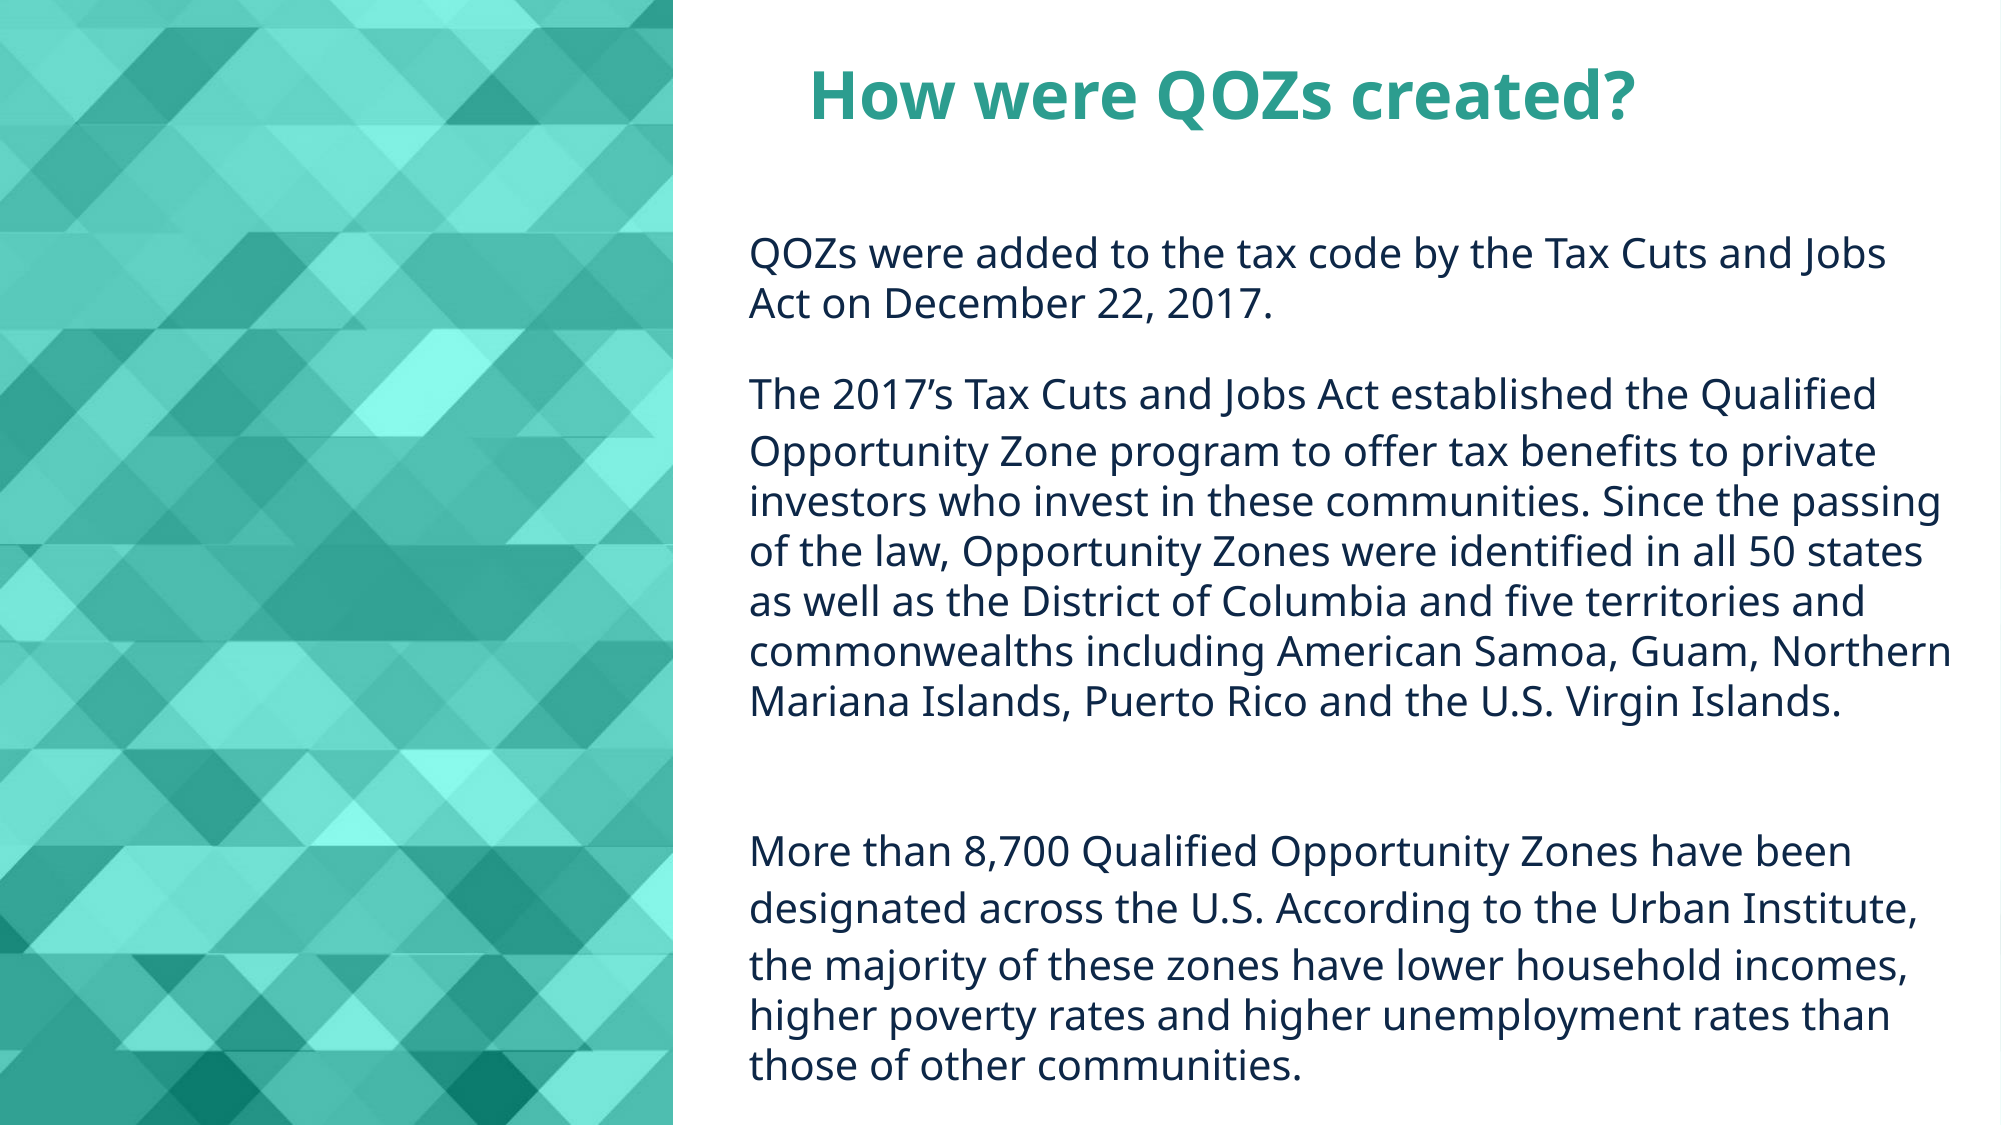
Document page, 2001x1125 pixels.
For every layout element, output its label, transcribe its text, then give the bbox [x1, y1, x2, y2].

text_box The 2017’s Tax Cuts and Jobs Act established the Qualified Opportunity Zone program to offer tax benefits to private investors who invest in these communities. Since the passing of the law, Opportunity Zones were identified in all 50 states as well as the District of Columbia and five territories and commonwealths including American Samoa, Guam, Northern Mariana Islands, Puerto Rico and the U.S. Virgin Islands. More than 8,700 Qualified Opportunity Zones have been designated across the U.S. According to the Urban Institute, the majority of these zones have lower household incomes, higher poverty rates and higher unemployment rates than those of other communities. [734, 360, 1985, 1097]
text_box QOZs were added to the tax code by the Tax Cuts and Jobs Act on December 22, 2017. [734, 219, 1933, 335]
title How were QOZs created? [793, 0, 1842, 207]
picture [0, 0, 673, 1125]
